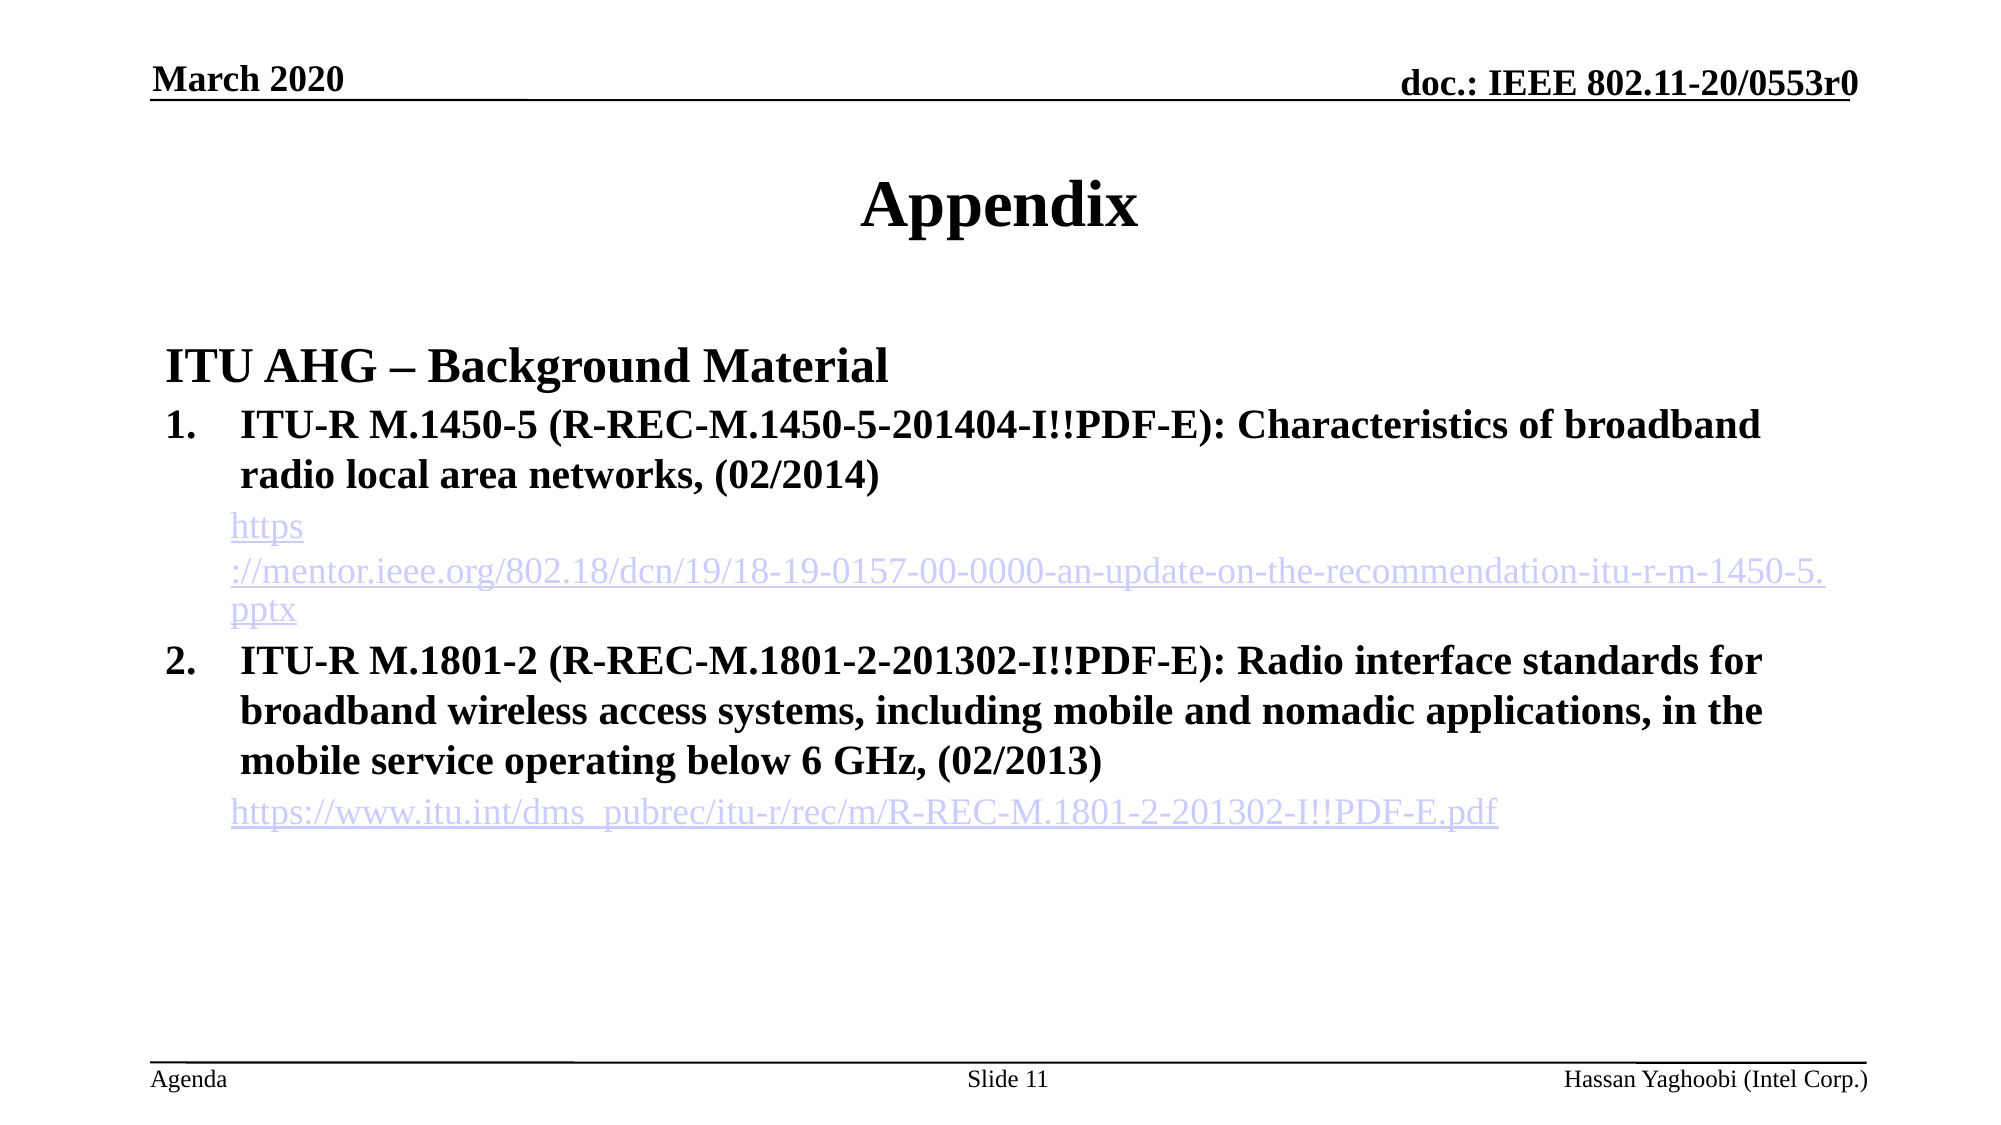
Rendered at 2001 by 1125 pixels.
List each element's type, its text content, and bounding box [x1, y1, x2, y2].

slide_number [152, 54, 563, 100]
footer Hassan Yaghoobi (Intel Corp.) [1171, 1061, 1869, 1093]
list ITU AHG – Background Material ITU-R M.1450-5 (R-REC-M.1450-5-201404-I!!PDF-E): Characteristics of broadband radio local area networks, (02/2014) https://mentor.ieee.org/802.18/dcn/19/18-19-0157-00-0000-an-update-on-the-recommendation-itu-r-m-1450-5.pptx ITU-R M.1801-2 (R-REC-M.1801-2-201302-I!!PDF-E): Radio interface standards for broadband wireless access systems, including mobile and nomadic applications, in the mobile service operating below 6 GHz, (02/2013) https://www.itu.int/dms_pubrec/itu-r/rec/m/R-REC-M.1801-2-201302-I!!PDF-E.pdf [149, 324, 1850, 1000]
slide_number Slide 11 [950, 1061, 1067, 1123]
title Appendix [149, 112, 1850, 288]
